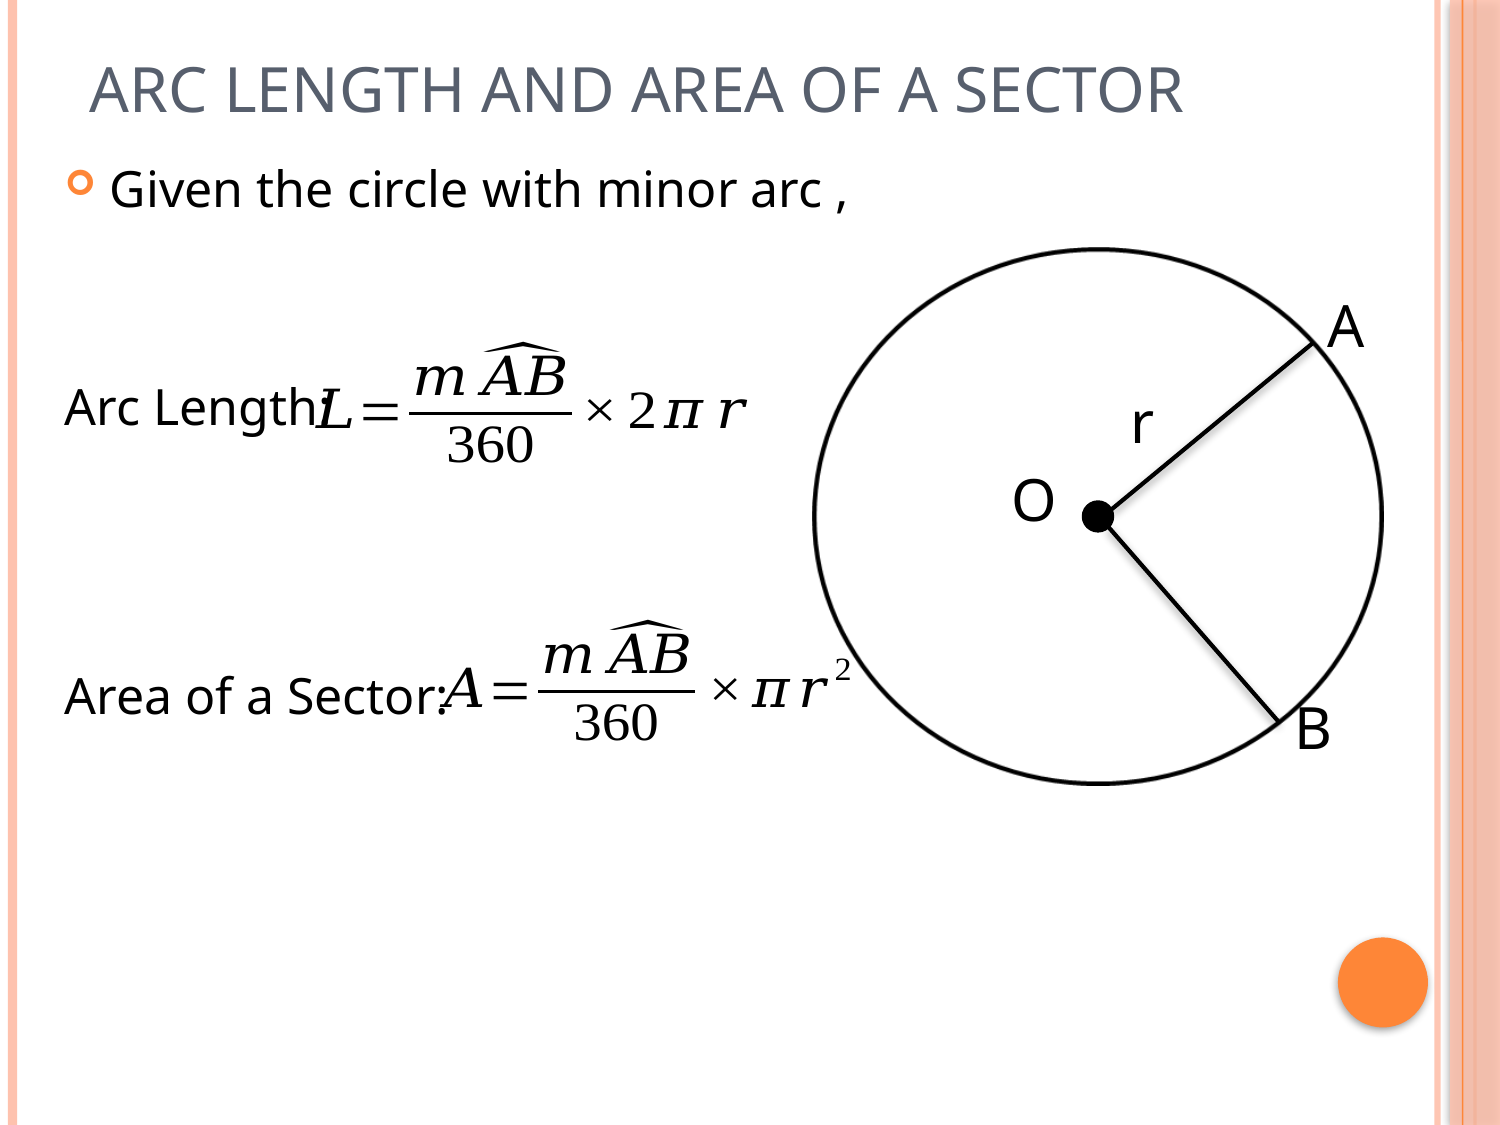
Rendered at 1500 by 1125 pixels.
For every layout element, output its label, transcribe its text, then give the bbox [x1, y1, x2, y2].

title Arc Length and Area of a Sector [75, 24, 1300, 133]
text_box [811, 246, 1427, 787]
